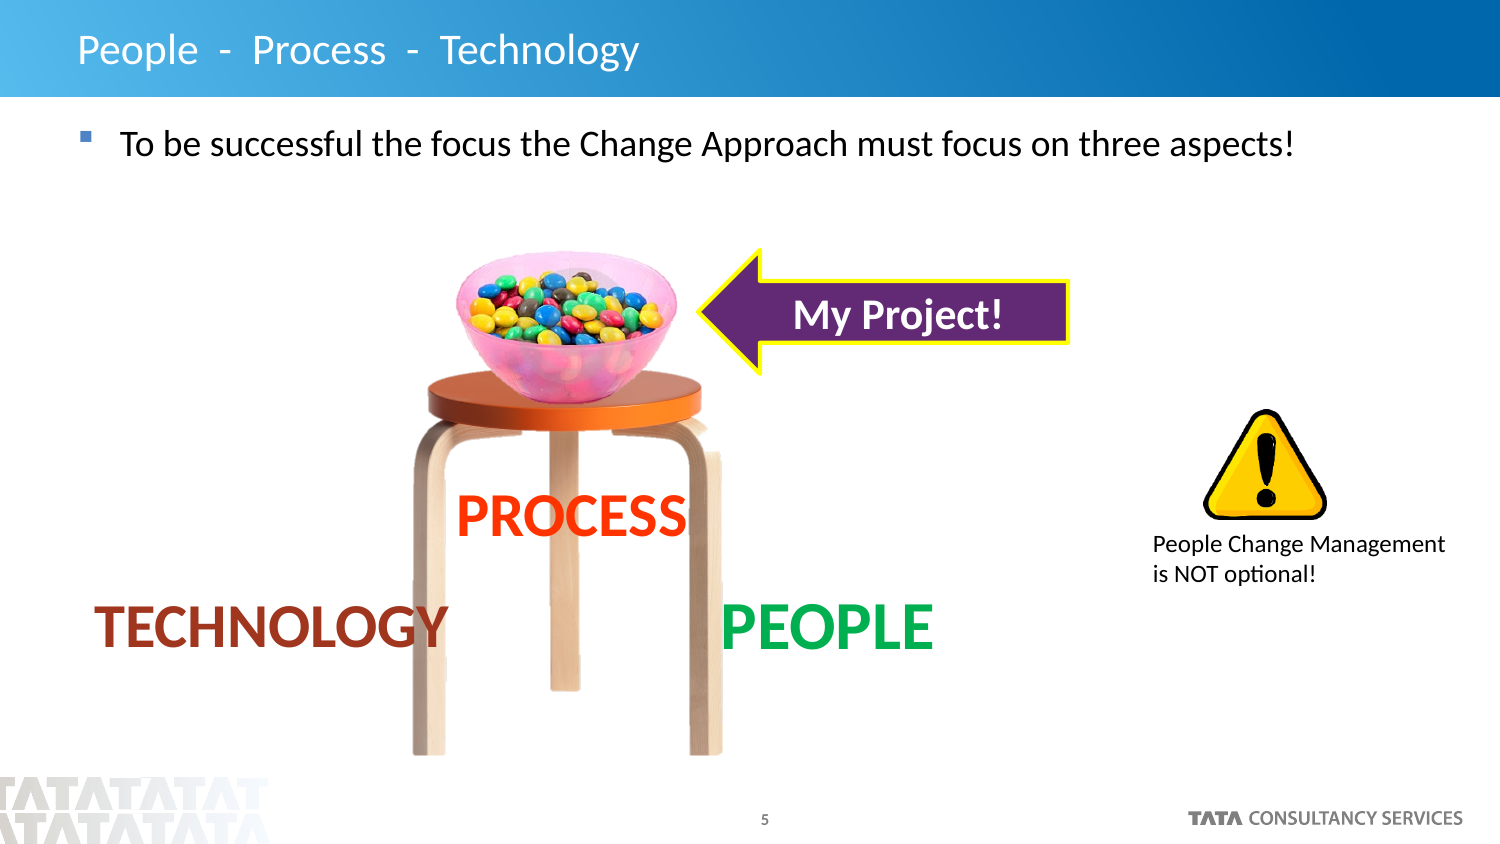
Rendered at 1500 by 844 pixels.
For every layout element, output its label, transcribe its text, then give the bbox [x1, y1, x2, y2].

list To be successful the focus the Change Approach must focus on three aspects! [66, 113, 1463, 671]
text_box People Change Management is NOT optional! [1138, 519, 1462, 595]
title People - Process - Technology [66, 7, 1463, 87]
text_box TECHNOLOGY [79, 577, 277, 668]
picture [282, 212, 855, 813]
text_box PEOPLE [860, 573, 951, 671]
text_box My Project! [860, 278, 1071, 345]
picture [1203, 409, 1327, 520]
